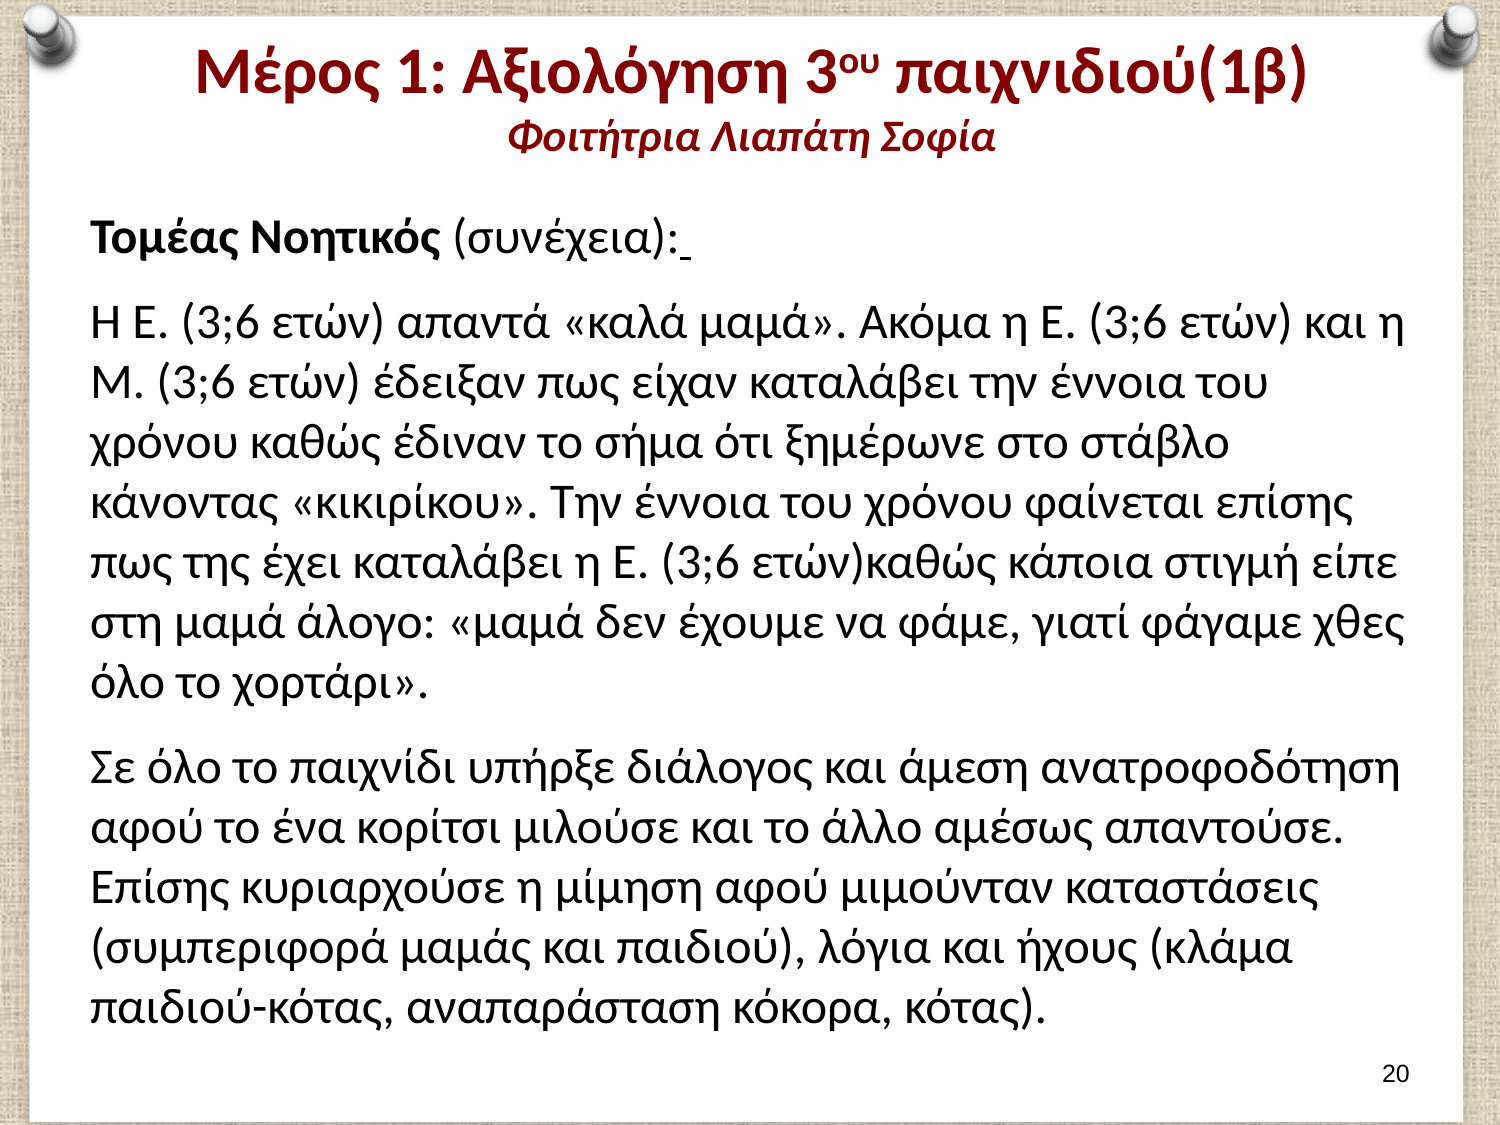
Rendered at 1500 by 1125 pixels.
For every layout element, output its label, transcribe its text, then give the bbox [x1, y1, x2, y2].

picture [0, 0, 1500, 1125]
title Μέρος 1: Αξιολόγηση 3ου παιχνιδιού(1β) Φοιτήτρια Λιαπάτη Σοφία [76, 19, 1427, 169]
list Τομέας Νοητικός (συνέχεια): Η Ε. (3;6 ετών) απαντά «καλά μαμά». Ακόμα η Ε. (3;6 ετών) και η Μ. (3;6 ετών) έδειξαν πως είχαν καταλάβει την έννοια του χρόνου καθώς έδιναν το σήμα ότι ξημέρωνε στο στάβλο κάνοντας «κικιρίκου». Την έννοια του χρόνου φαίνεται επίσης πως της έχει καταλάβει η Ε. (3;6 ετών)καθώς κάποια στιγμή είπε στη μαμά άλογο: «μαμά δεν έχουμε να φάμε, γιατί φάγαμε χθες όλο το χορτάρι». Σε όλο το παιχνίδι υπήρξε διάλογος και άμεση ανατροφοδότηση αφού το ένα κορίτσι μιλούσε και το άλλο αμέσως απαντούσε. Επίσης κυριαρχούσε η μίμηση αφού μιμούνταν καταστάσεις (συμπεριφορά μαμάς και παιδιού), λόγια και ήχους (κλάμα παιδιού-κότας, αναπαράσταση κόκορα, κότας). [75, 196, 1425, 1024]
slide_number 19 [1074, 1042, 1425, 1103]
